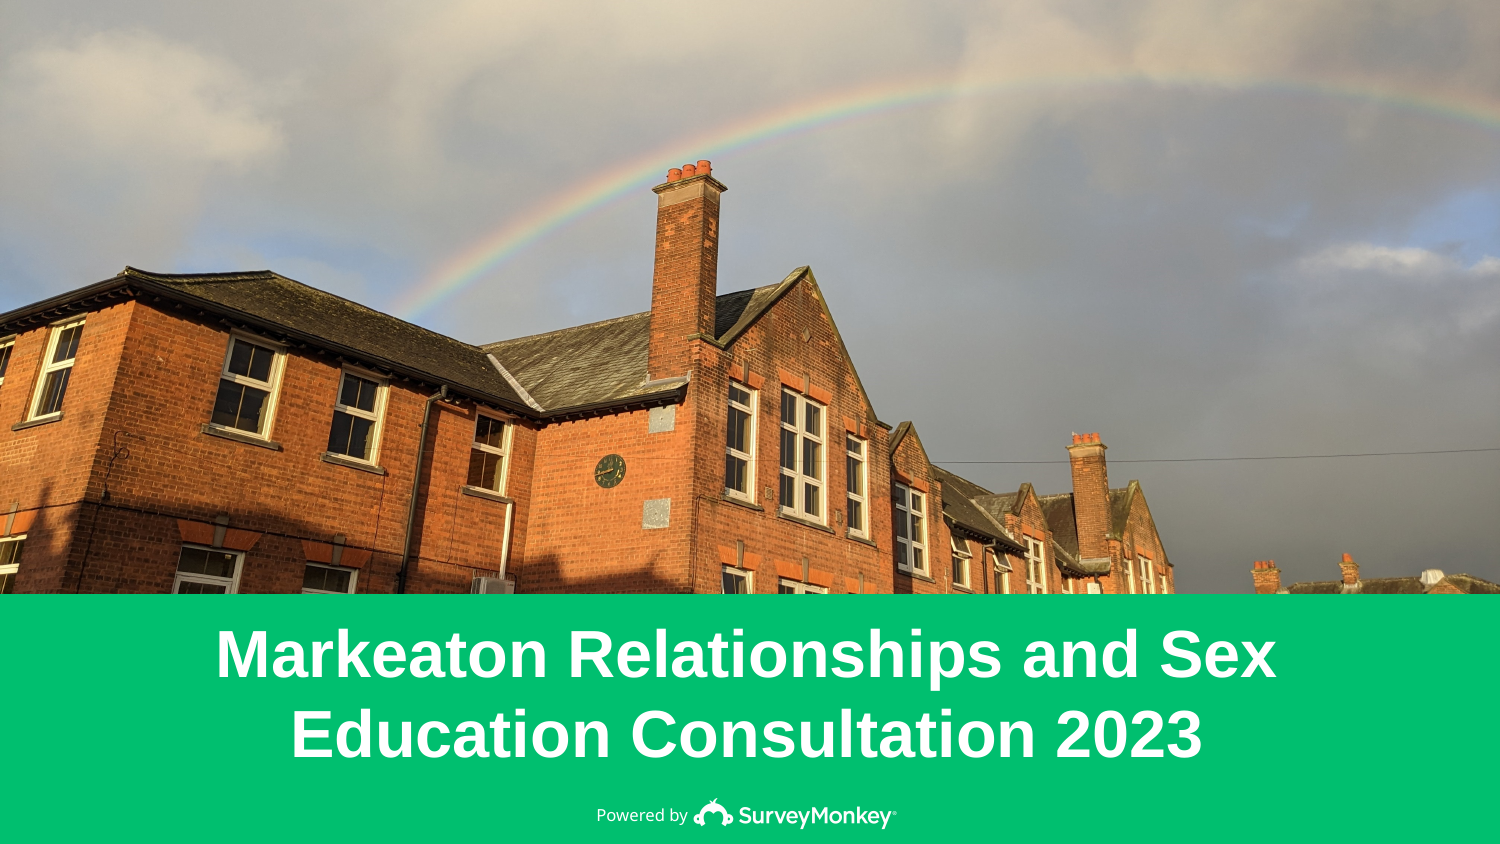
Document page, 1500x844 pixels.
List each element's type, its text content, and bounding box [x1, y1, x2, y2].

picture [681, 785, 909, 842]
picture [0, 0, 1500, 594]
list Markeaton Relationships and Sex Education Consultation 2023 [42, 602, 1453, 779]
